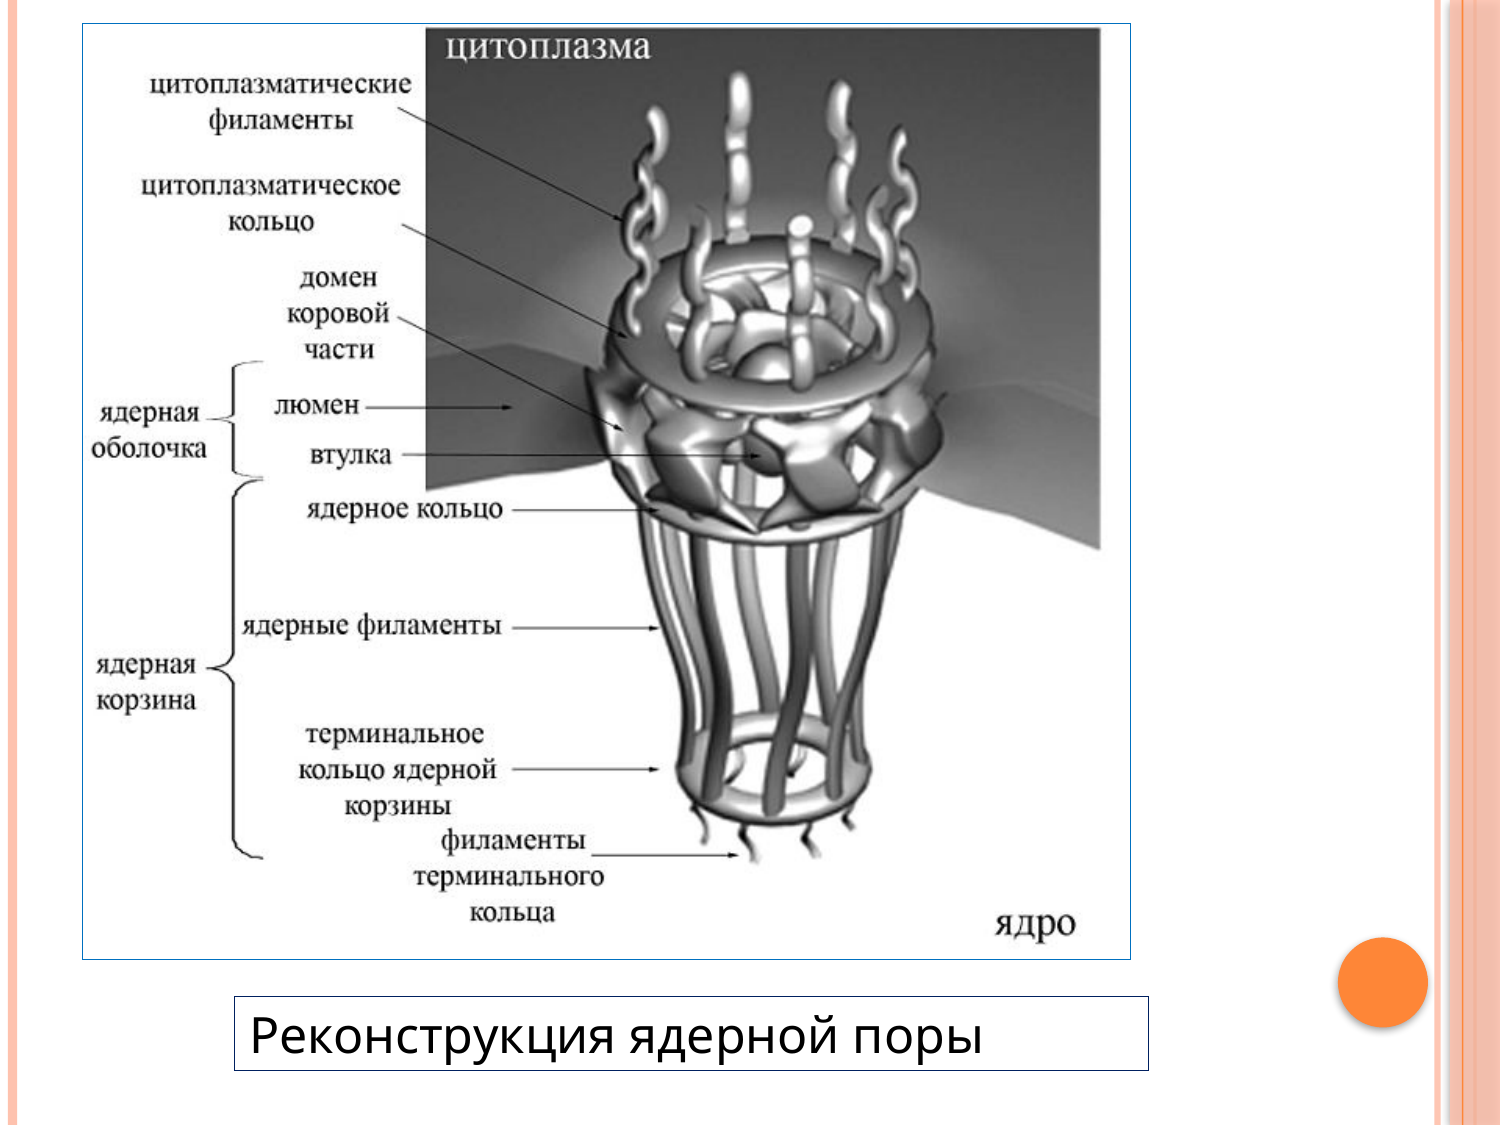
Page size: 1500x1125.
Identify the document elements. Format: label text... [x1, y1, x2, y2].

text_box Реконструкция ядерной поры [234, 996, 1149, 1071]
picture [81, 22, 1131, 960]
